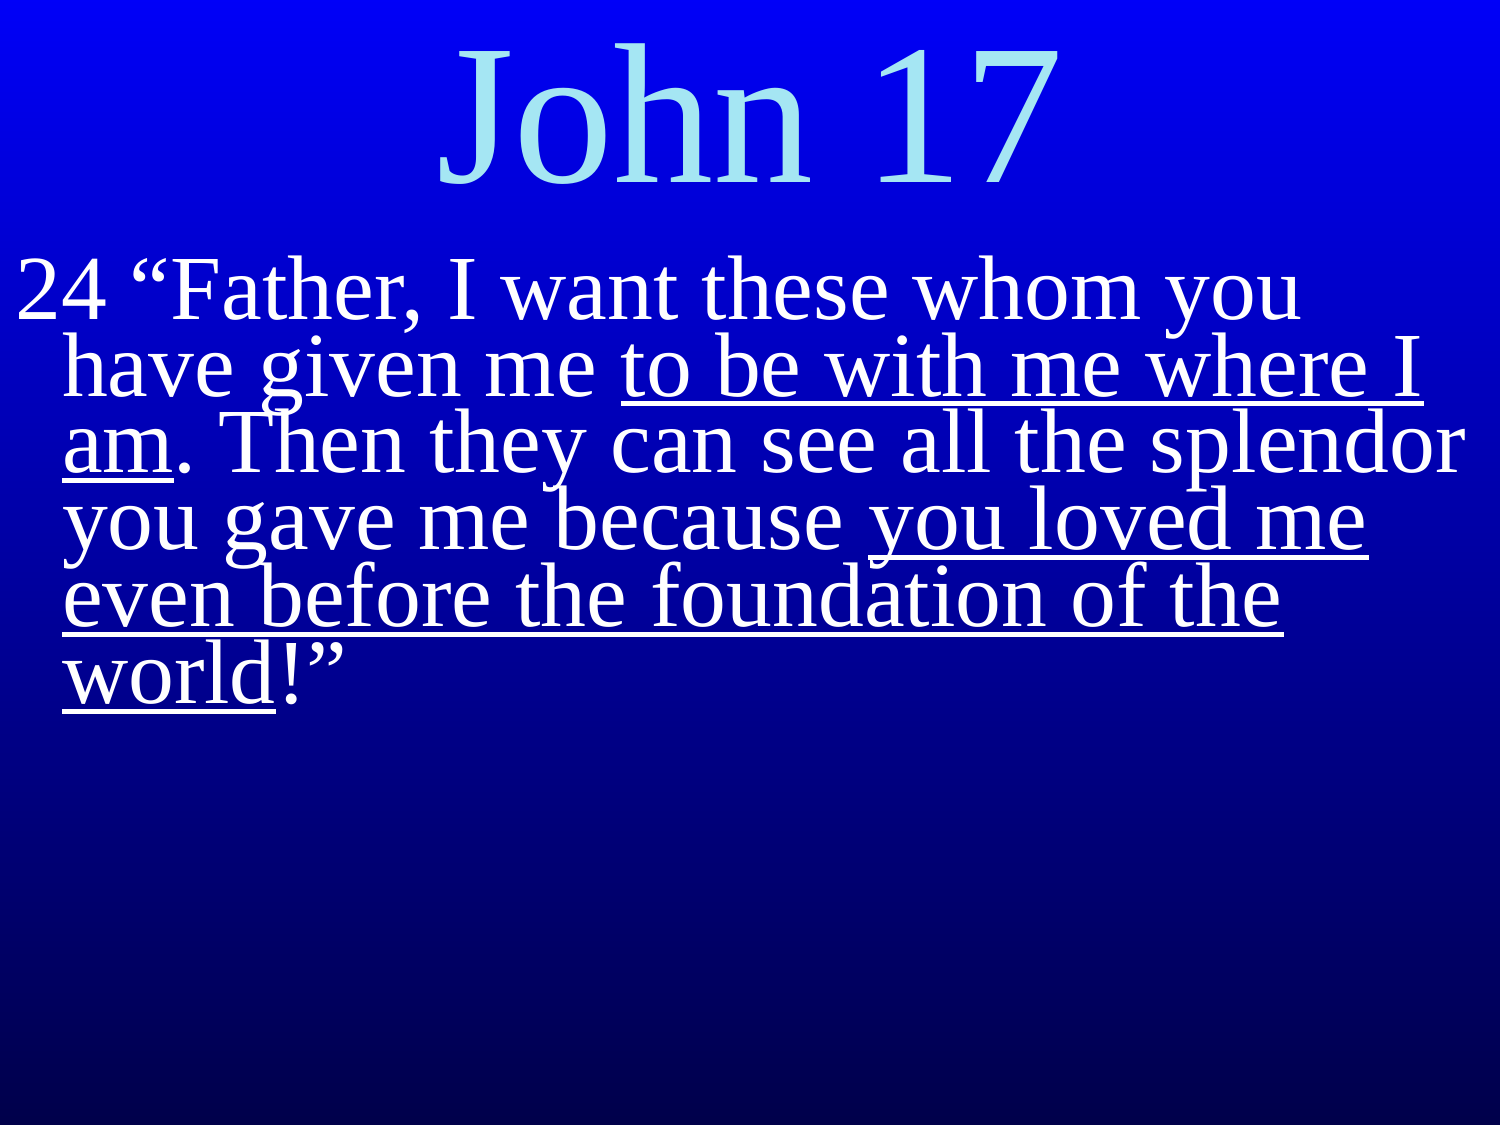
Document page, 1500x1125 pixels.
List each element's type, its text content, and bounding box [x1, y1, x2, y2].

list 24 “Father, I want these whom you have given me to be with me where I am. Then they can see all the splendor you gave me because you loved me even before the foundation of the world!” [0, 249, 1500, 1051]
title John 17 [0, 0, 1500, 249]
